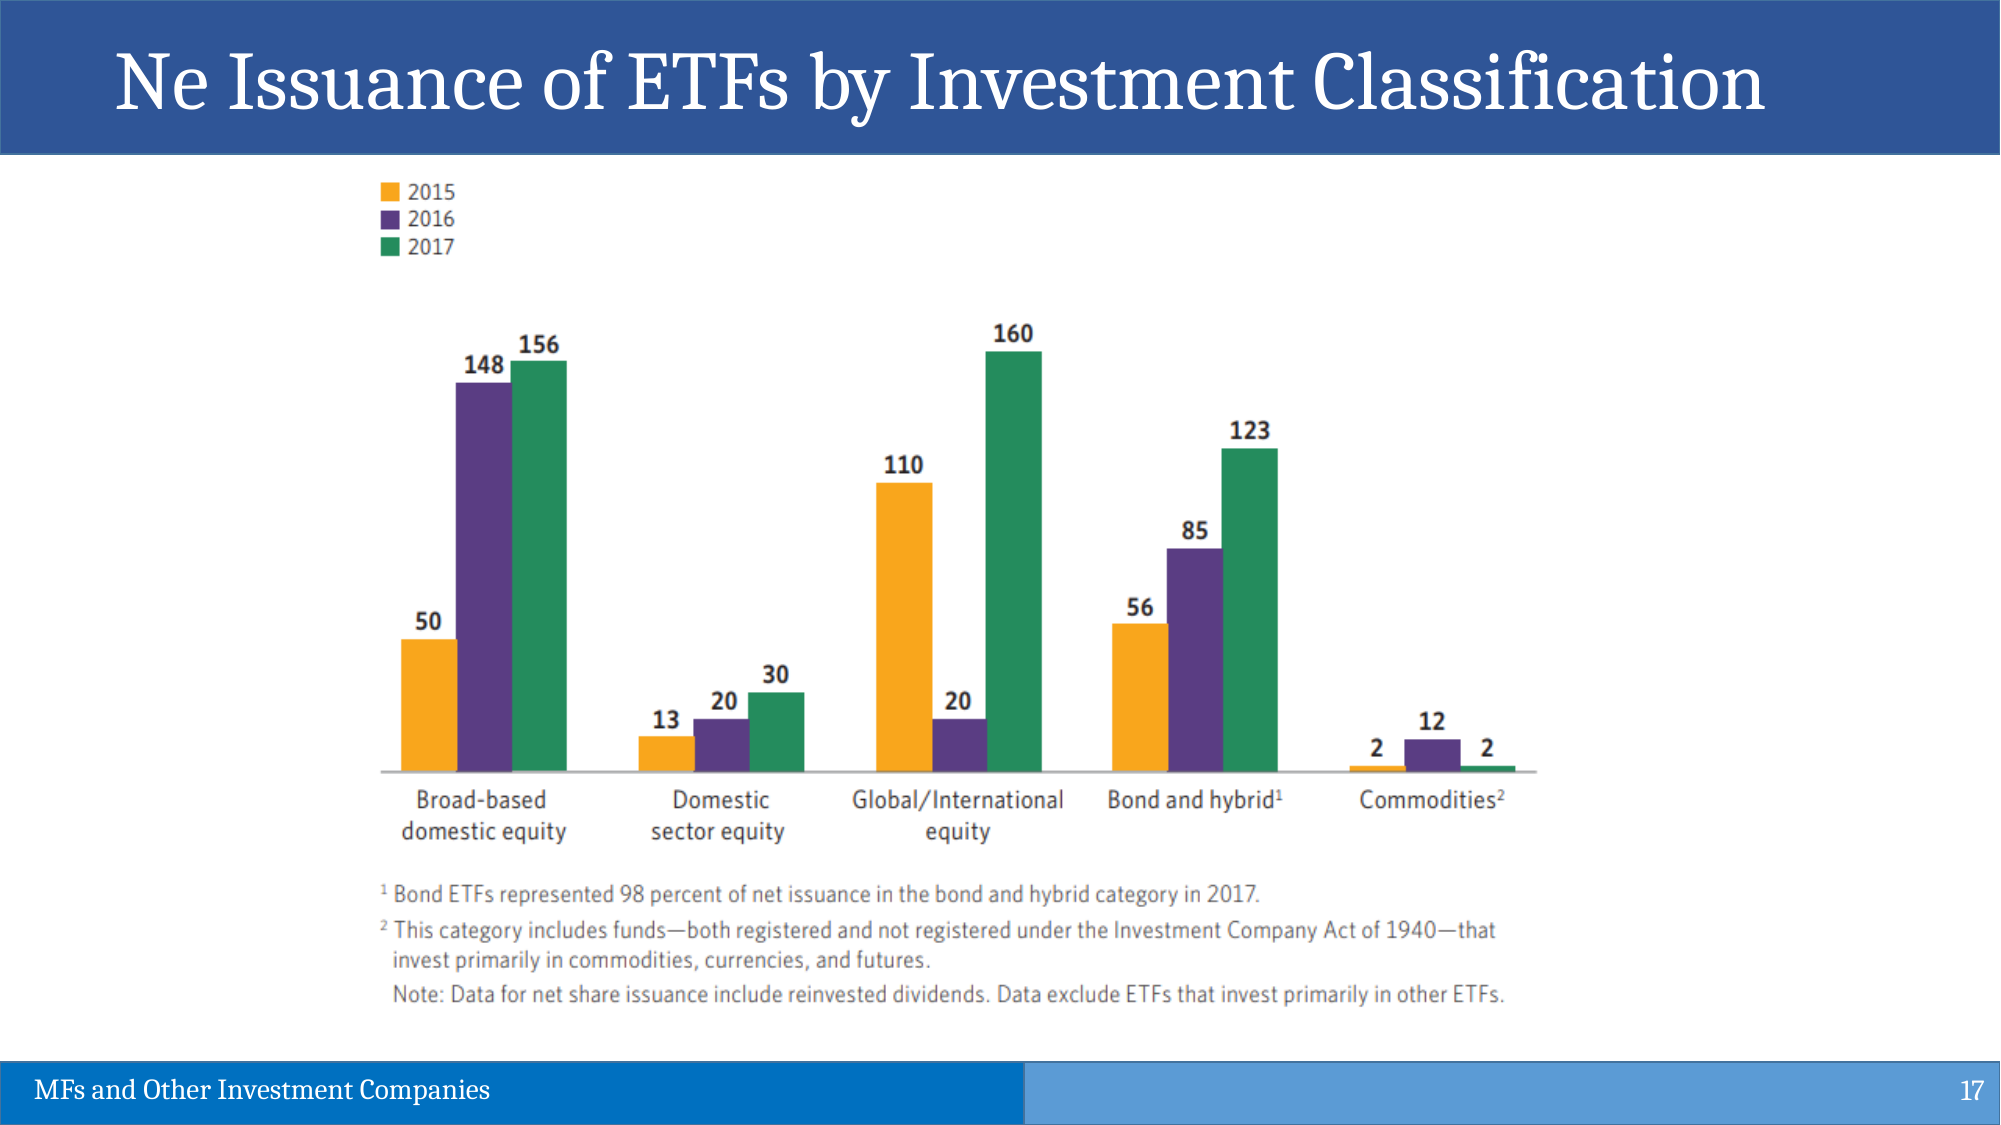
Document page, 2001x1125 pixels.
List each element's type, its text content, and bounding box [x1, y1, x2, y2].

slide_number 17 [1550, 1059, 2000, 1120]
text_box Ne Issuance of ETFs by Investment Classification [99, 18, 1912, 134]
text_box [0, 0, 2000, 155]
text_box [1023, 1061, 2000, 1125]
text_box MFs and Other Investment Companies [19, 1063, 850, 1113]
picture [353, 164, 1550, 1018]
text_box [0, 1061, 1023, 1125]
